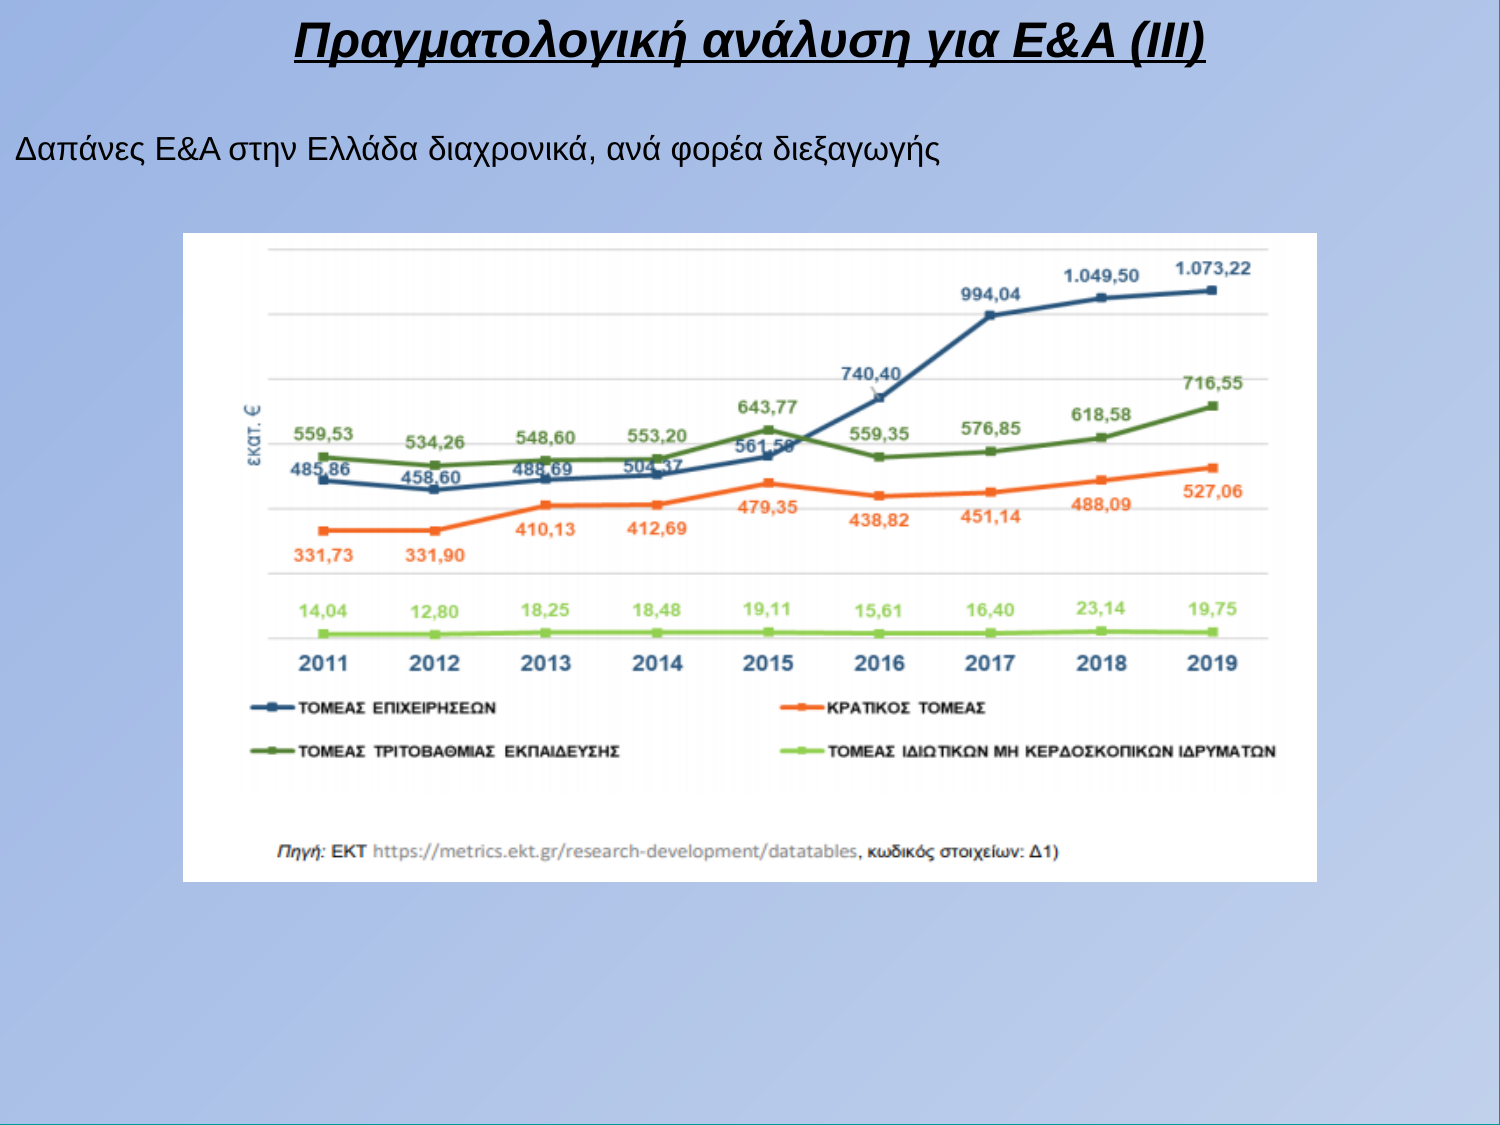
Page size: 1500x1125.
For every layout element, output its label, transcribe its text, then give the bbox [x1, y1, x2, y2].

text_box Πραγματολογική ανάλυση για Ε&Α (ΙΙΙ) Δαπάνες Ε&Α στην Ελλάδα διαχρονικά, ανά φορέα διεξαγωγής [0, 0, 1500, 1125]
picture [182, 233, 1318, 882]
